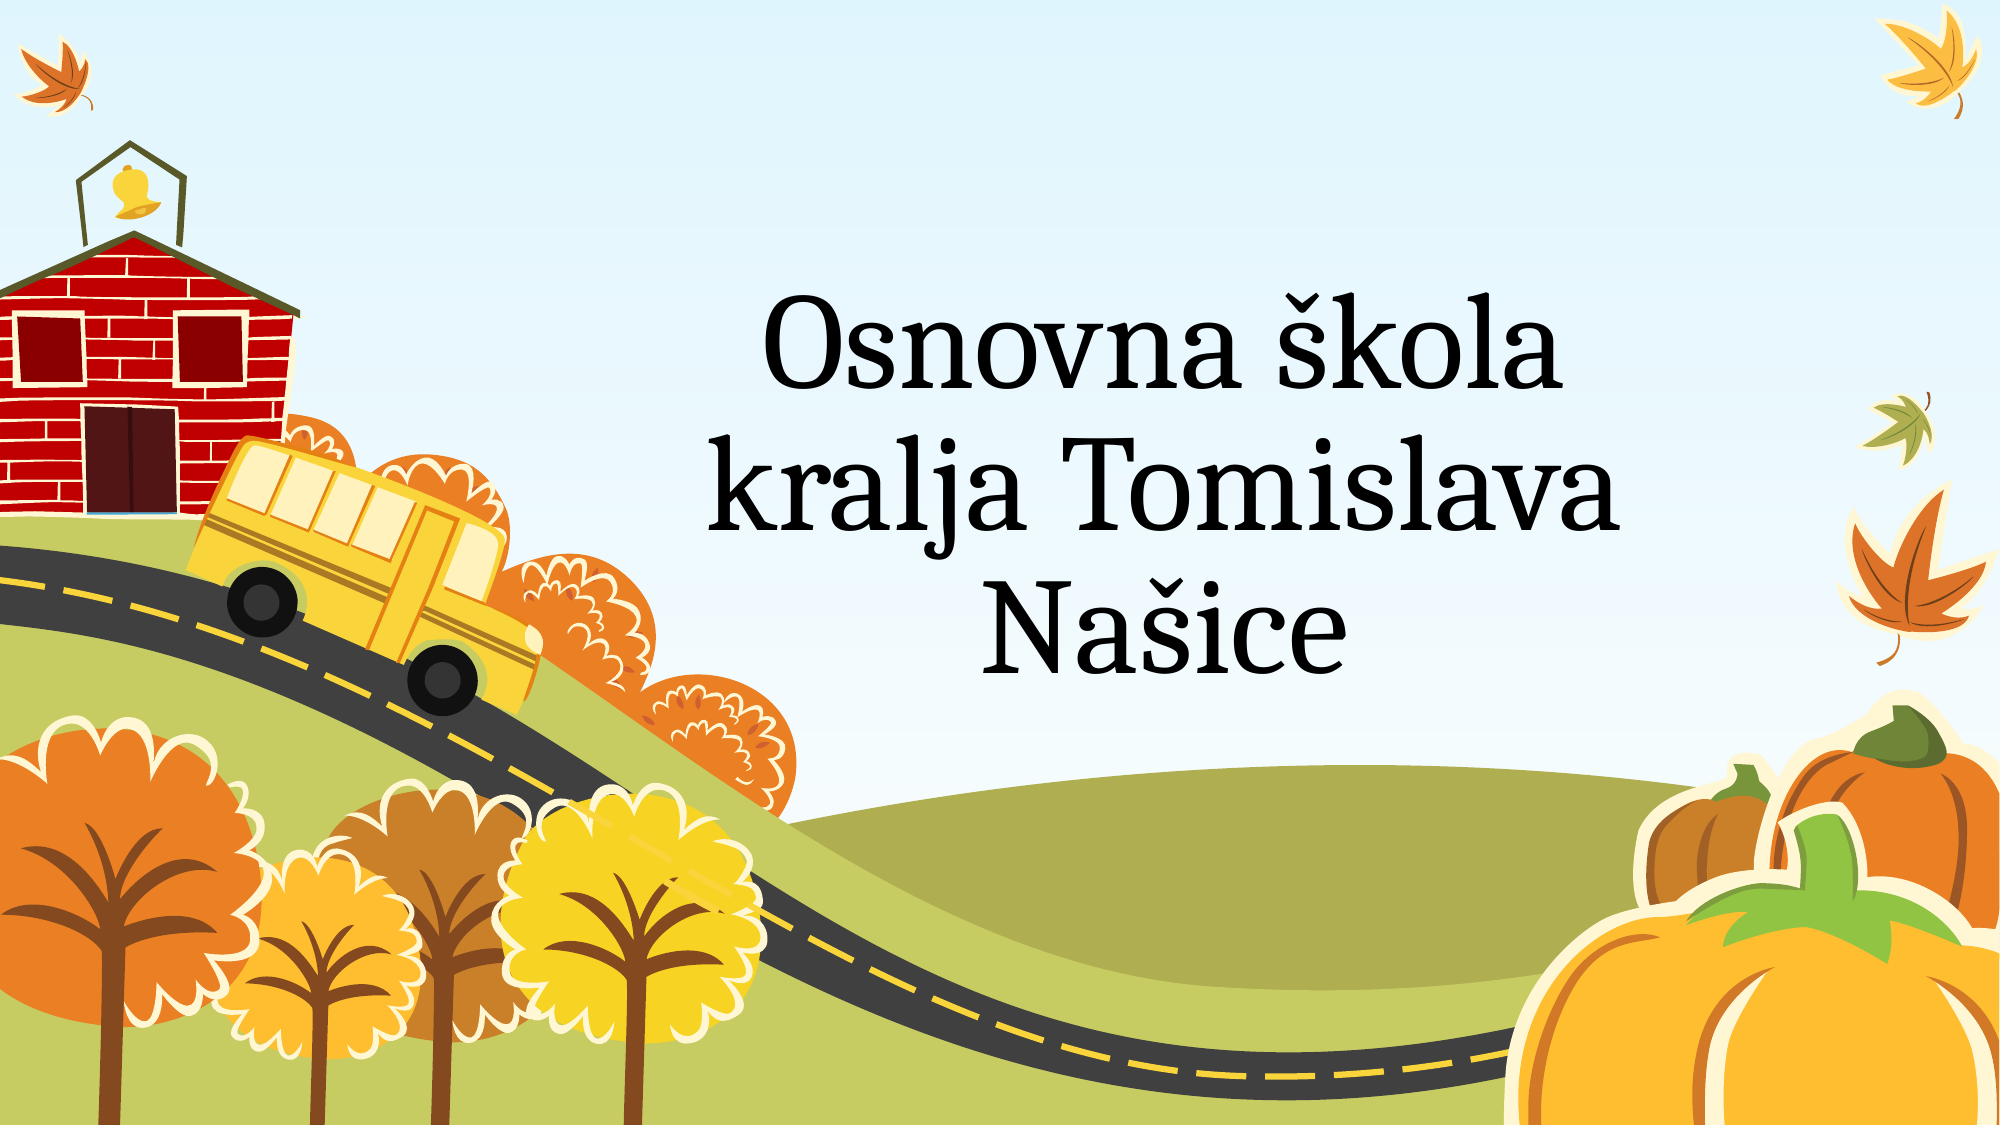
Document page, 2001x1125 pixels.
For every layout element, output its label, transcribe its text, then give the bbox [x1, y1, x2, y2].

title Osnovna škola kralja Tomislava Našice [396, 134, 1933, 710]
